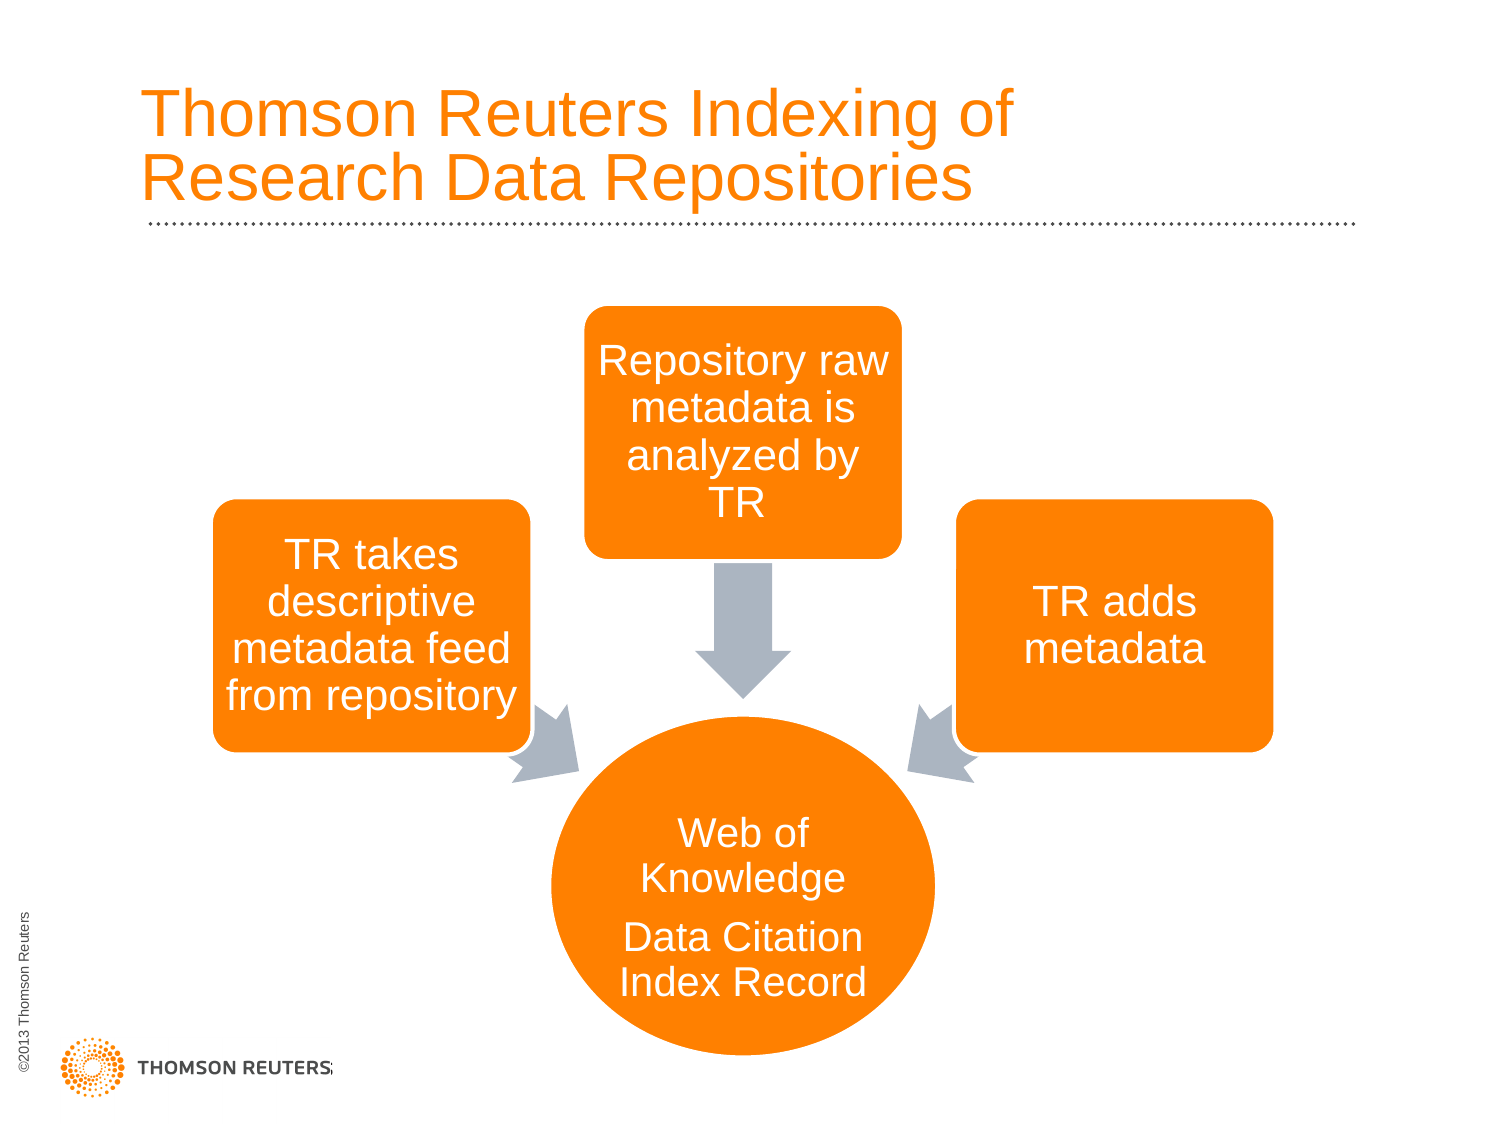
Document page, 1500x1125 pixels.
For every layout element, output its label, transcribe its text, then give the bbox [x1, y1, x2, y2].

picture [60, 1037, 333, 1125]
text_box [206, 304, 1280, 1057]
text_box Thomson Reuters Indexing of Research Data Repositories [126, 89, 1500, 222]
